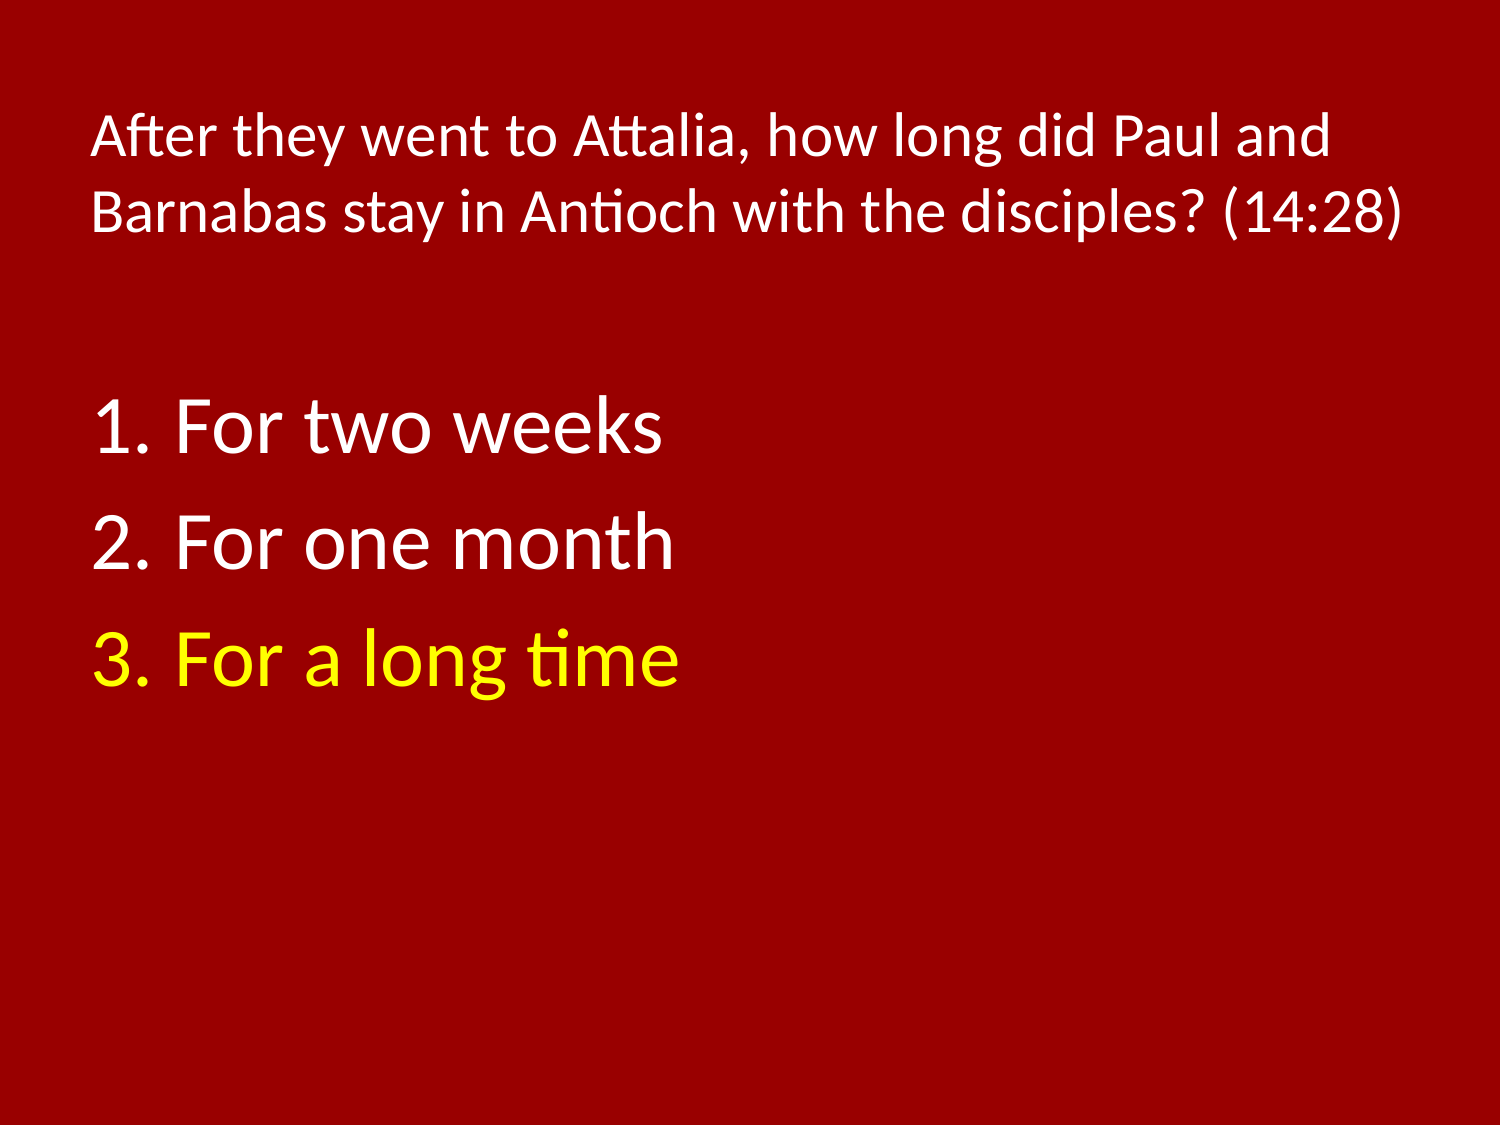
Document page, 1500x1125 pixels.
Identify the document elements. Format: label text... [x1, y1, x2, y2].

title After they went to Attalia, how long did Paul and Barnabas stay in Antioch with the disciples? (14:28) [75, 75, 1425, 263]
list For two weeks For one month For a long time [75, 362, 1425, 1005]
